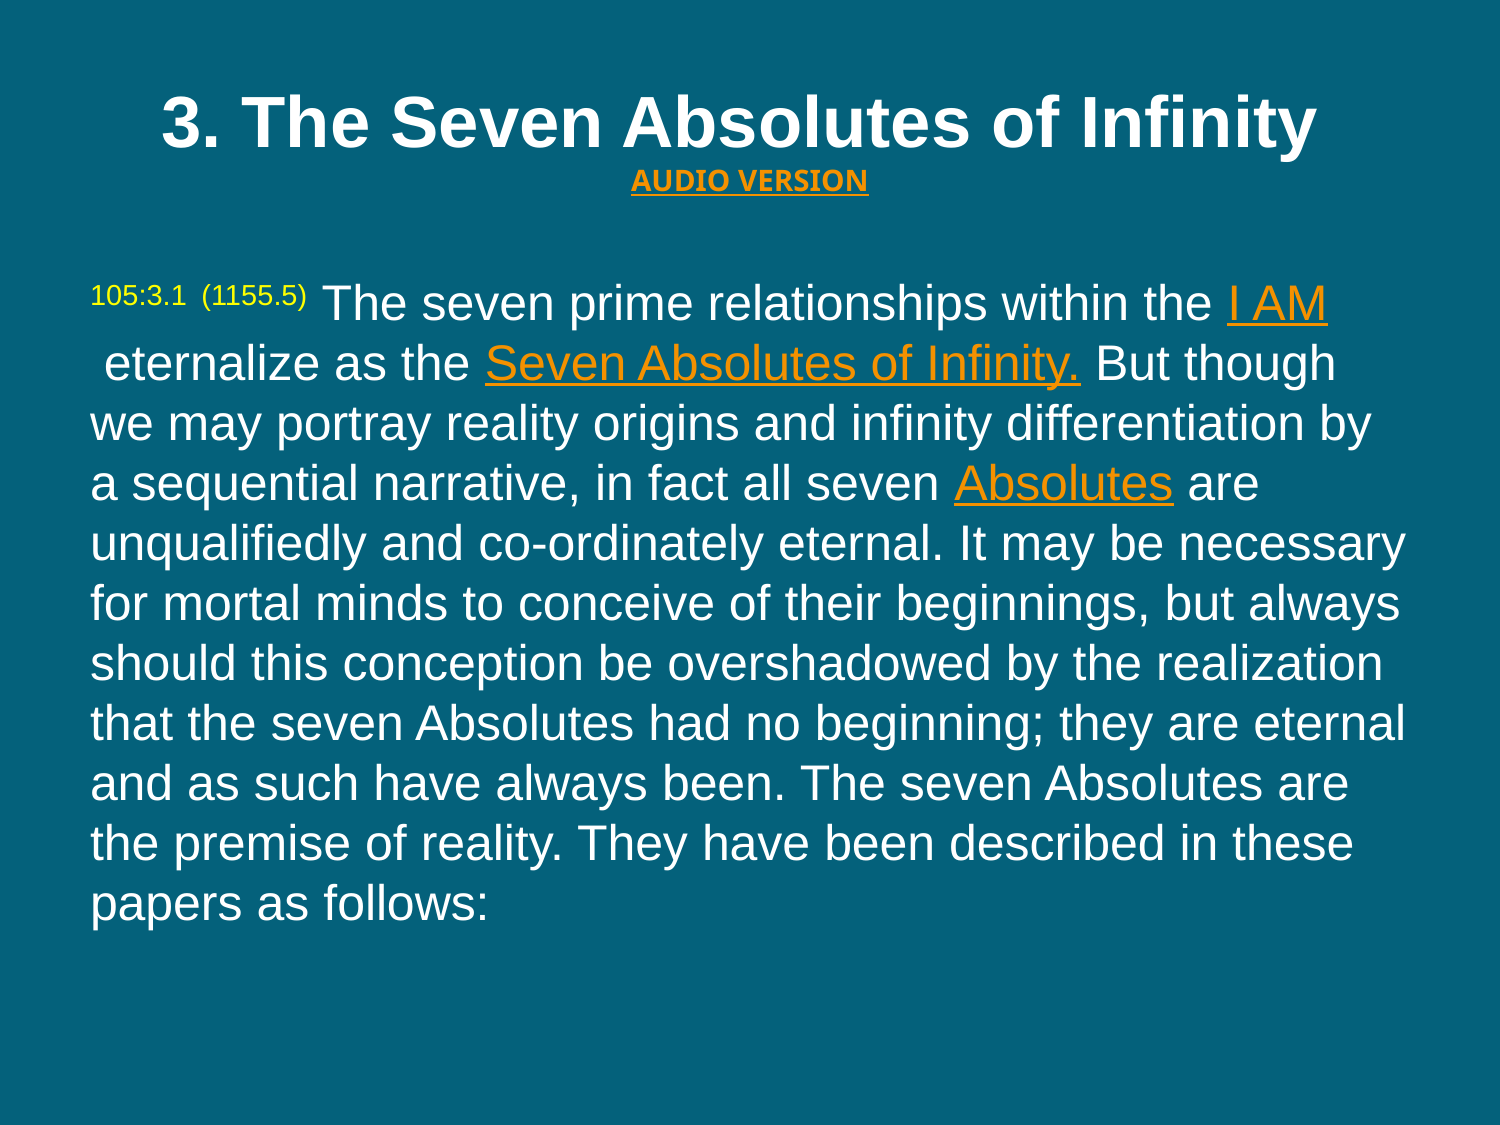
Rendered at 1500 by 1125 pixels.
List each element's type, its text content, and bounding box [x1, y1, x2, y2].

list 105:3.1 (1155.5) The seven prime relationships within the I AM eternalize as the Seven Absolutes of Infinity. But though we may portray reality origins and infinity differentiation by a sequential narrative, in fact all seven Absolutes are unqualifiedly and co-ordinately eternal. It may be necessary for mortal minds to conceive of their beginnings, but always should this conception be overshadowed by the realization that the seven Absolutes had no beginning; they are eternal and as such have always been. The seven Absolutes are the premise of reality. They have been described in these papers as follows: [75, 262, 1425, 1005]
title 3. The Seven Absolutes of Infinity AUDIO VERSION [75, 45, 1425, 233]
